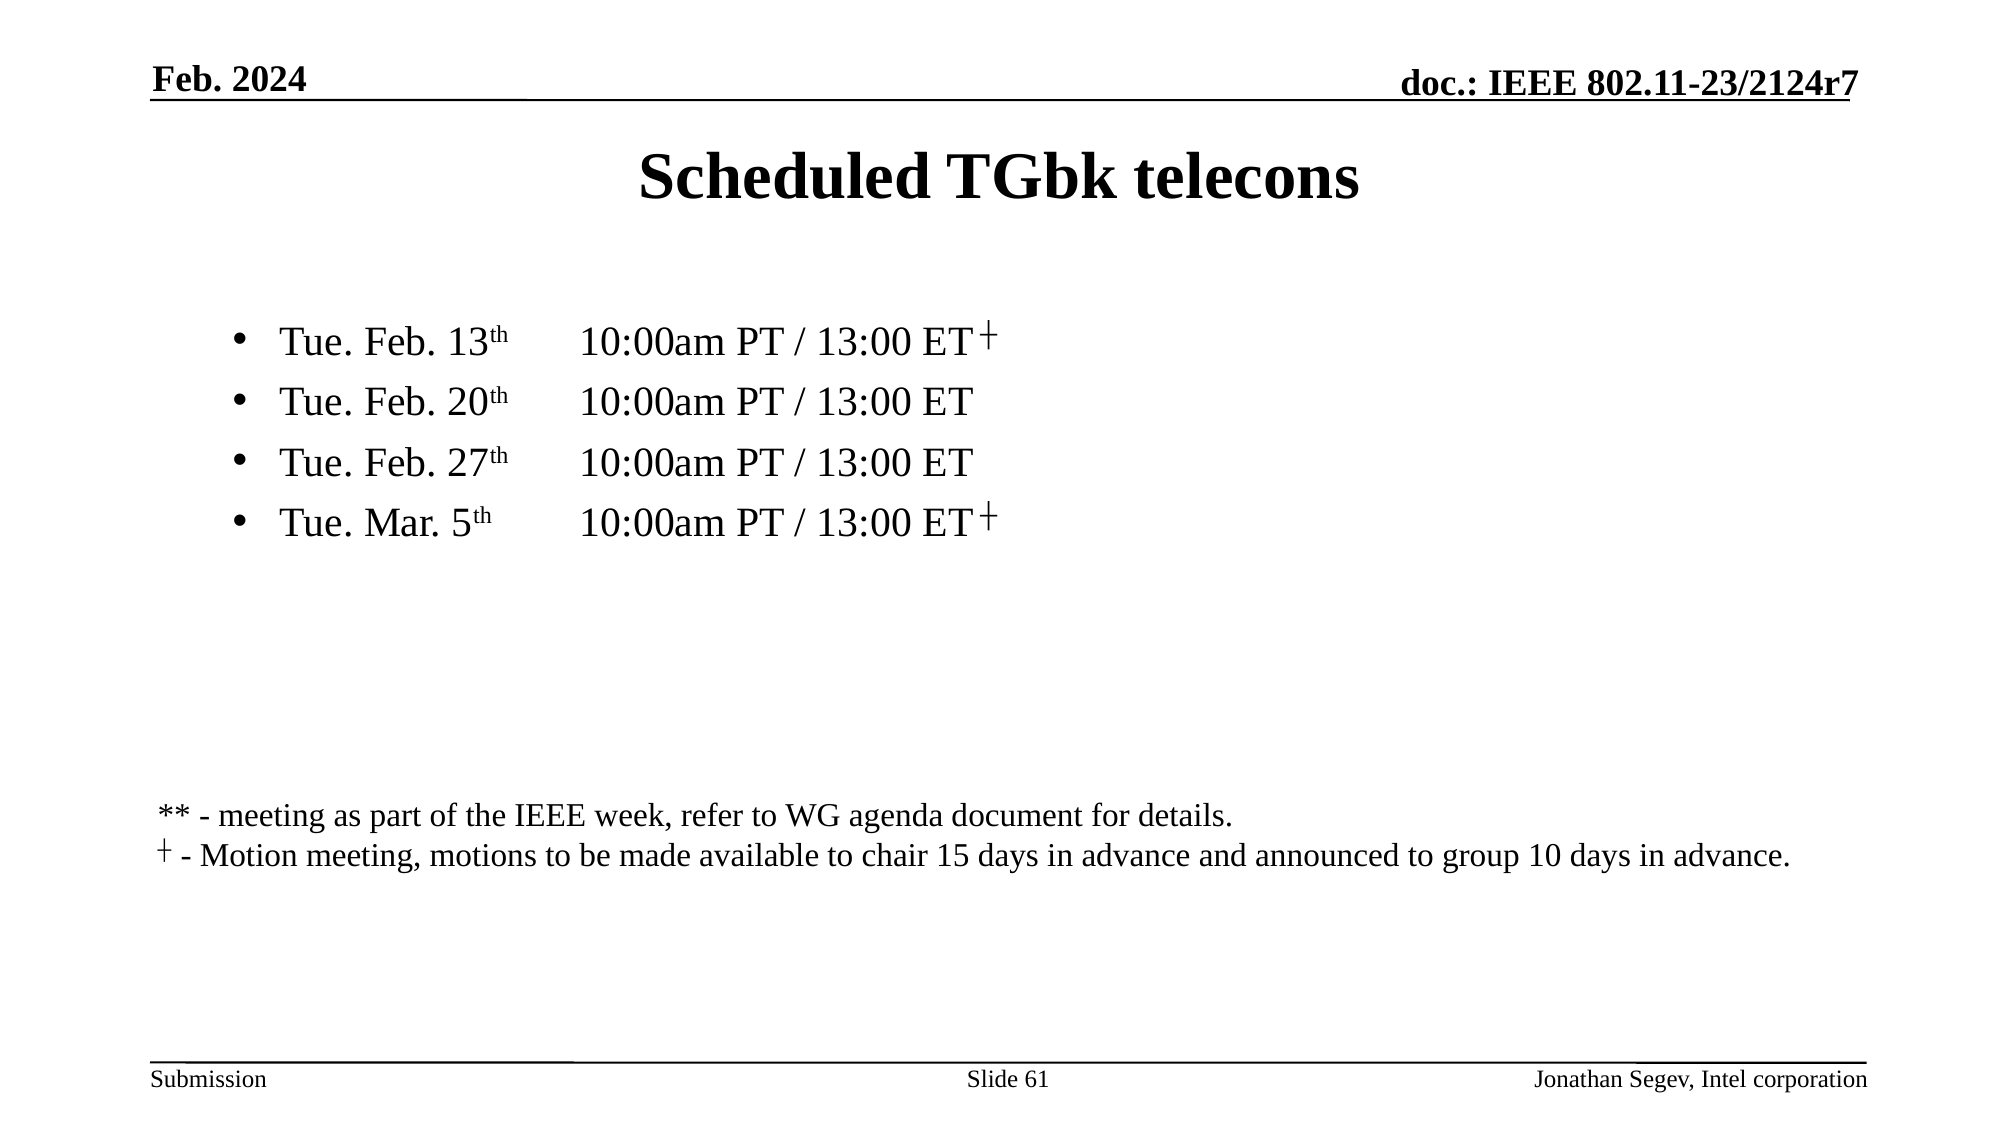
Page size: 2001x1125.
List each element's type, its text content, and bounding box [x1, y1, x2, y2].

slide_number Slide 61 [950, 1061, 1067, 1123]
footer Jonathan Segev, Intel corporation [1171, 1061, 1869, 1093]
text_box ** - meeting as part of the IEEE week, refer to WG agenda document for details. ┼ - Motion meeting, motions to be made available to chair 15 days in advance and announced to group 10 days in advance. [142, 785, 1897, 881]
title Scheduled TGbk telecons [149, 112, 1850, 232]
text_box Tue. Feb. 13th 10:00am PT / 13:00 ET ┼ Tue. Feb. 20th 10:00am PT / 13:00 ET Tue. Feb. 27th 10:00am PT / 13:00 ET Tue. Mar. 5th 10:00am PT / 13:00 ET ┼ [142, 305, 1815, 629]
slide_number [152, 54, 563, 100]
